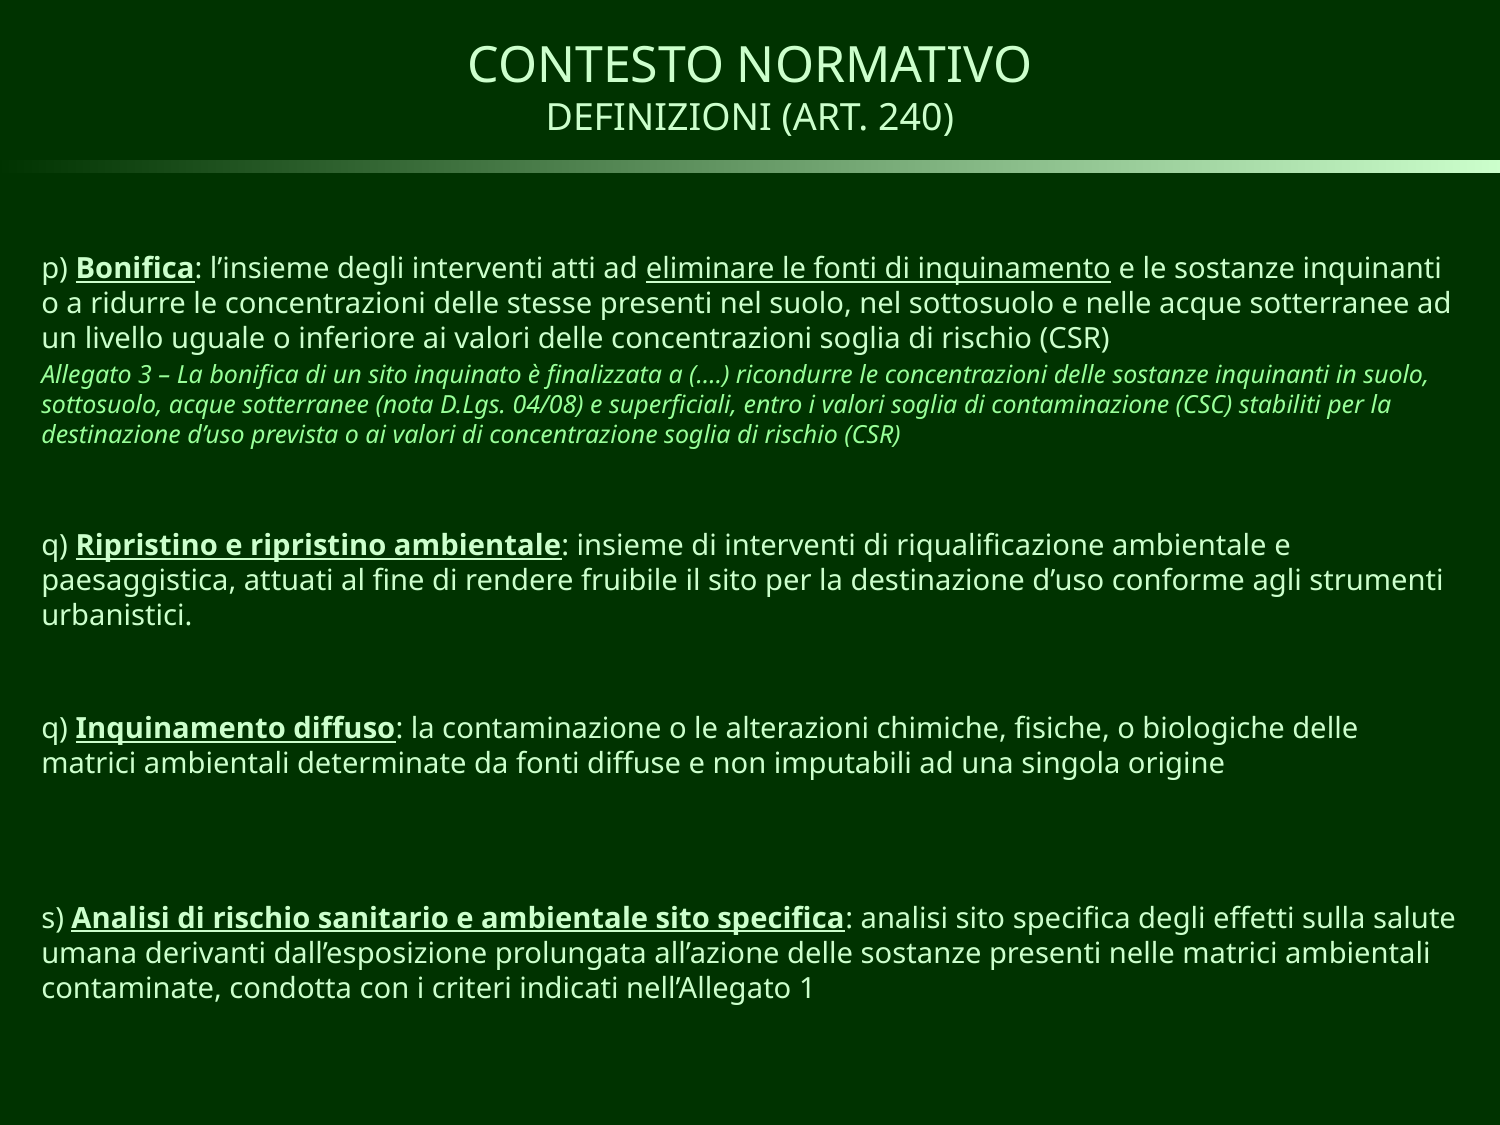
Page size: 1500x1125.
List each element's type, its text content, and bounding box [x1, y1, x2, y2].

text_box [26, 241, 1474, 457]
text_box q) Ripristino e ripristino ambientale: insieme di interventi di riqualificazione ambientale e paesaggistica, attuati al fine di rendere fruibile il sito per la destinazione d’uso conforme agli strumenti urbanistici. [26, 518, 1474, 639]
text_box [0, 160, 1500, 173]
text_box s) Analisi di rischio sanitario e ambientale sito specifica: analisi sito specifica degli effetti sulla salute umana derivanti dall’esposizione prolungata all’azione delle sostanze presenti nelle matrici ambientali contaminate, condotta con i criteri indicati nell’Allegato 1 [26, 891, 1474, 1012]
title CONTESTO NORMATIVO DEFINIZIONI (ART. 240) [74, 42, 1426, 160]
text_box q) Inquinamento diffuso: la contaminazione o le alterazioni chimiche, fisiche, o biologiche delle matrici ambientali determinate da fonti diffuse e non imputabili ad una singola origine [26, 701, 1474, 828]
